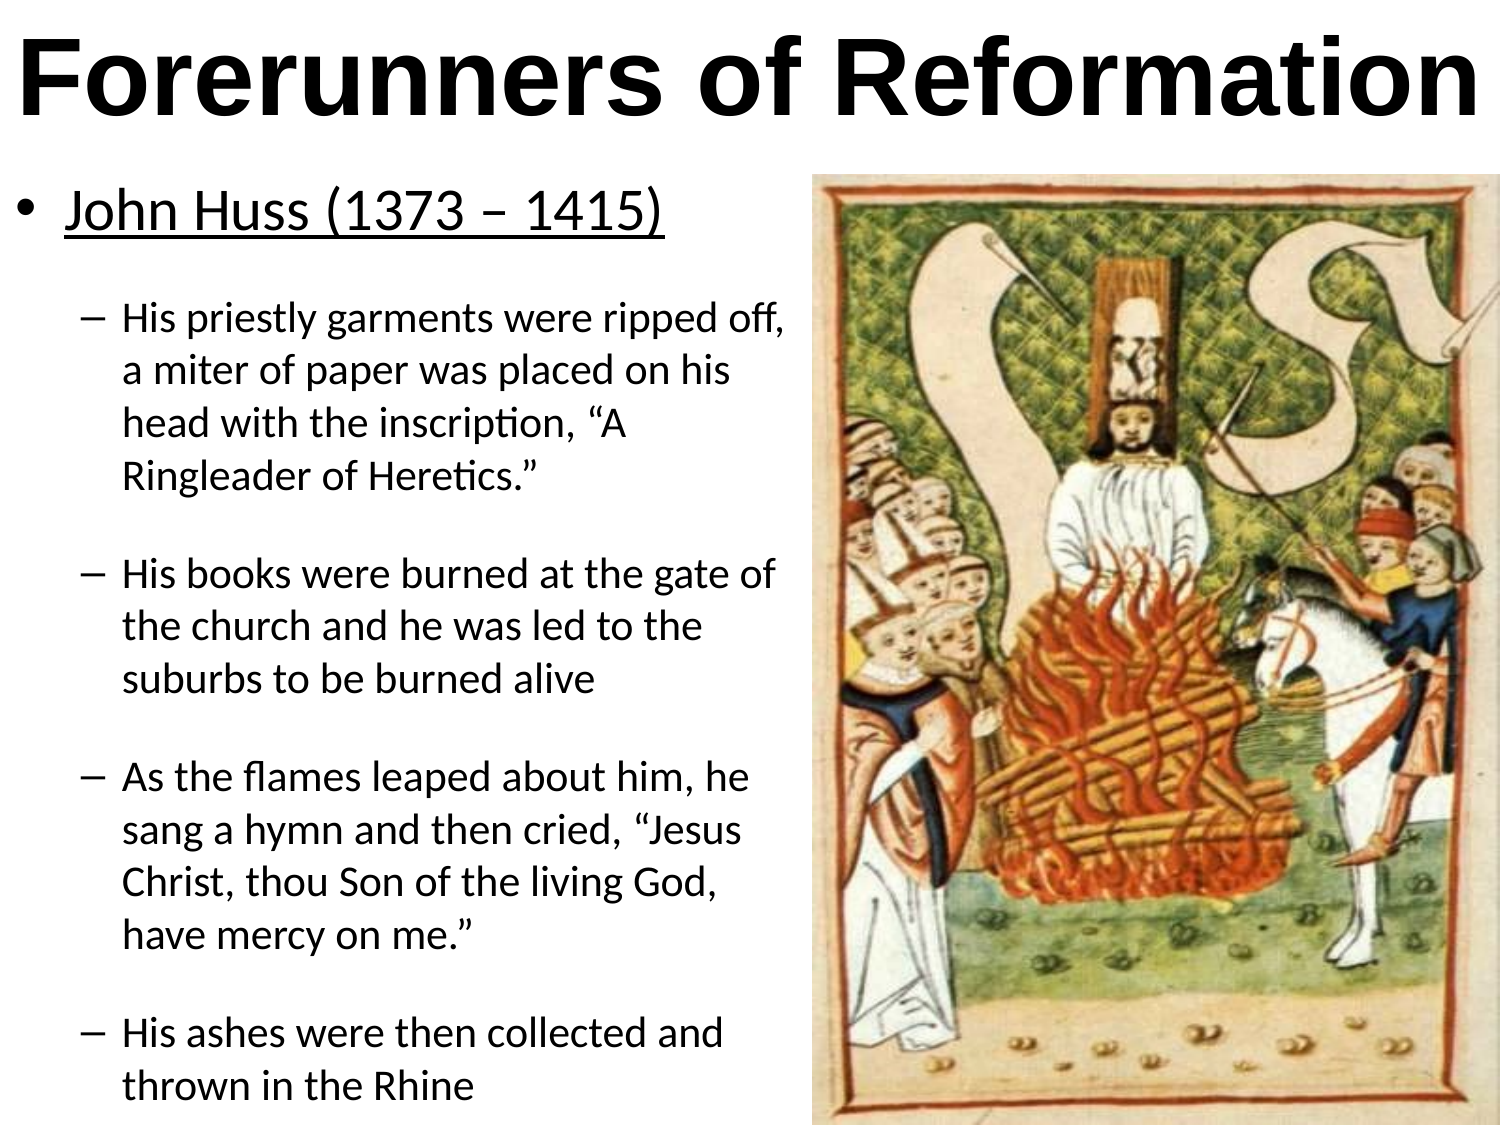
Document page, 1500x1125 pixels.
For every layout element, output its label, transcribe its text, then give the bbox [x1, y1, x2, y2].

list John Huss (1373 – 1415) His priestly garments were ripped off, a miter of paper was placed on his head with the inscription, “A Ringleader of Heretics.” His books were burned at the gate of the church and he was led to the suburbs to be burned alive As the flames leaped about him, he sang a hymn and then cried, “Jesus Christ, thou Son of the living God, have mercy on me.” His ashes were then collected and thrown in the Rhine [0, 162, 813, 1125]
picture [812, 174, 1500, 1125]
title Forerunners of Reformation [0, 0, 1500, 143]
